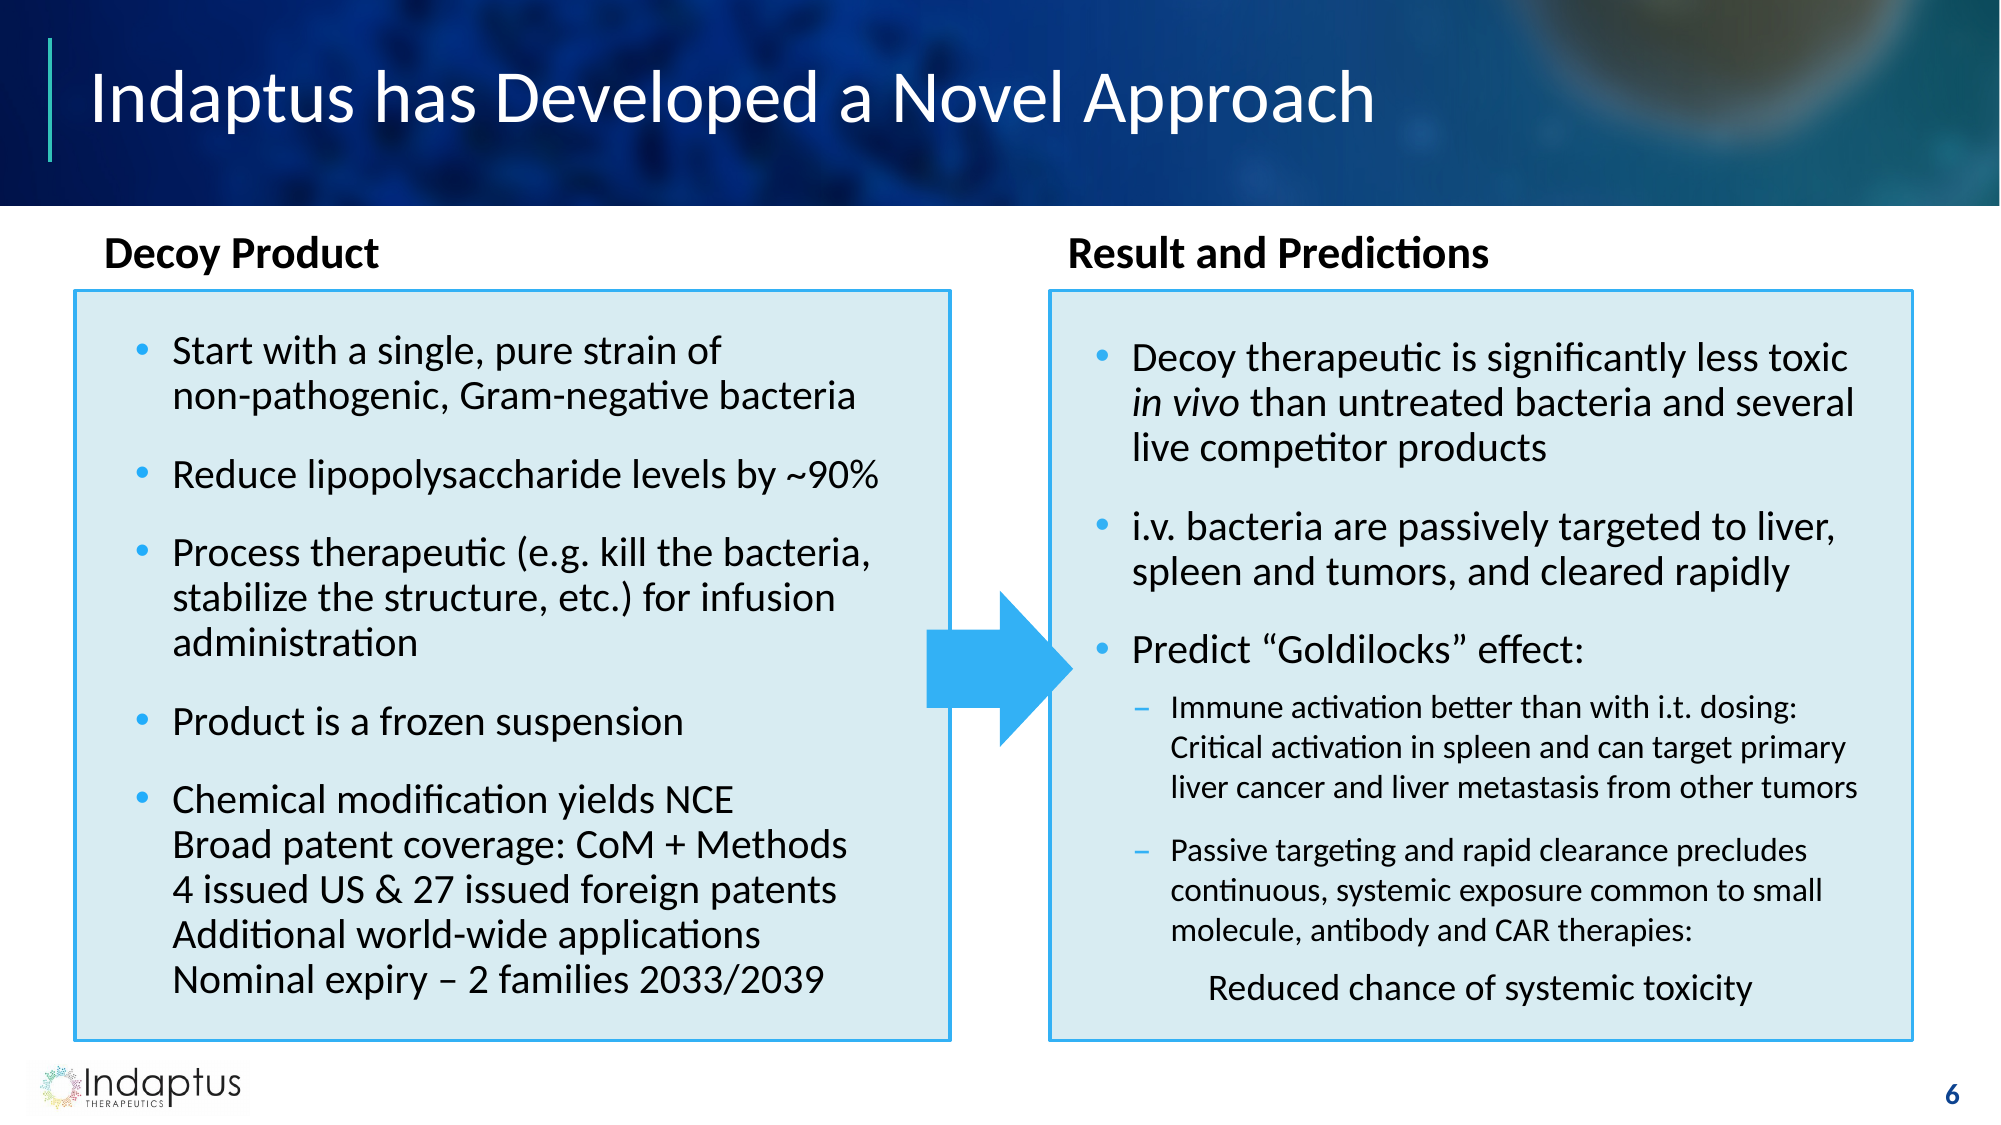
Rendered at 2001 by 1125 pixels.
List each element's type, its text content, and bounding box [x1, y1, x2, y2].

slide_number 6 [1899, 1072, 1975, 1113]
picture [0, 0, 2000, 206]
text_box Decoy Product [89, 215, 395, 285]
title Indaptus has Developed a Novel Approach [56, 0, 1956, 200]
picture [26, 1060, 251, 1116]
text_box Result and Predictions [1053, 215, 1505, 285]
list Decoy therapeutic is significantly less toxic in vivo than untreated bacteria and several live competitor products i.v. bacteria are passively targeted to liver, spleen and tumors, and cleared rapidly Predict “Goldilocks” effect: Immune activation better than with i.t. dosing: Critical activation in spleen and can target primary liver cancer and liver metastasis from other tumors Passive targeting and rapid clearance precludes continuous, systemic exposure common to small molecule, antibody and CAR therapies: Reduced chance of systemic toxicity [1050, 290, 1913, 1041]
list Start with a single, pure strain of non-pathogenic, Gram-negative bacteria Reduce lipopolysaccharide levels by ~90% Process therapeutic (e.g. kill the bacteria, stabilize the structure, etc.) for infusion administration Product is a frozen suspension Chemical modification yields NCE Broad patent coverage: CoM + Methods 4 issued US & 27 issued foreign patents Additional world-wide applications Nominal expiry – 2 families 2033/2039 [75, 290, 950, 1041]
text_box [926, 589, 1074, 749]
